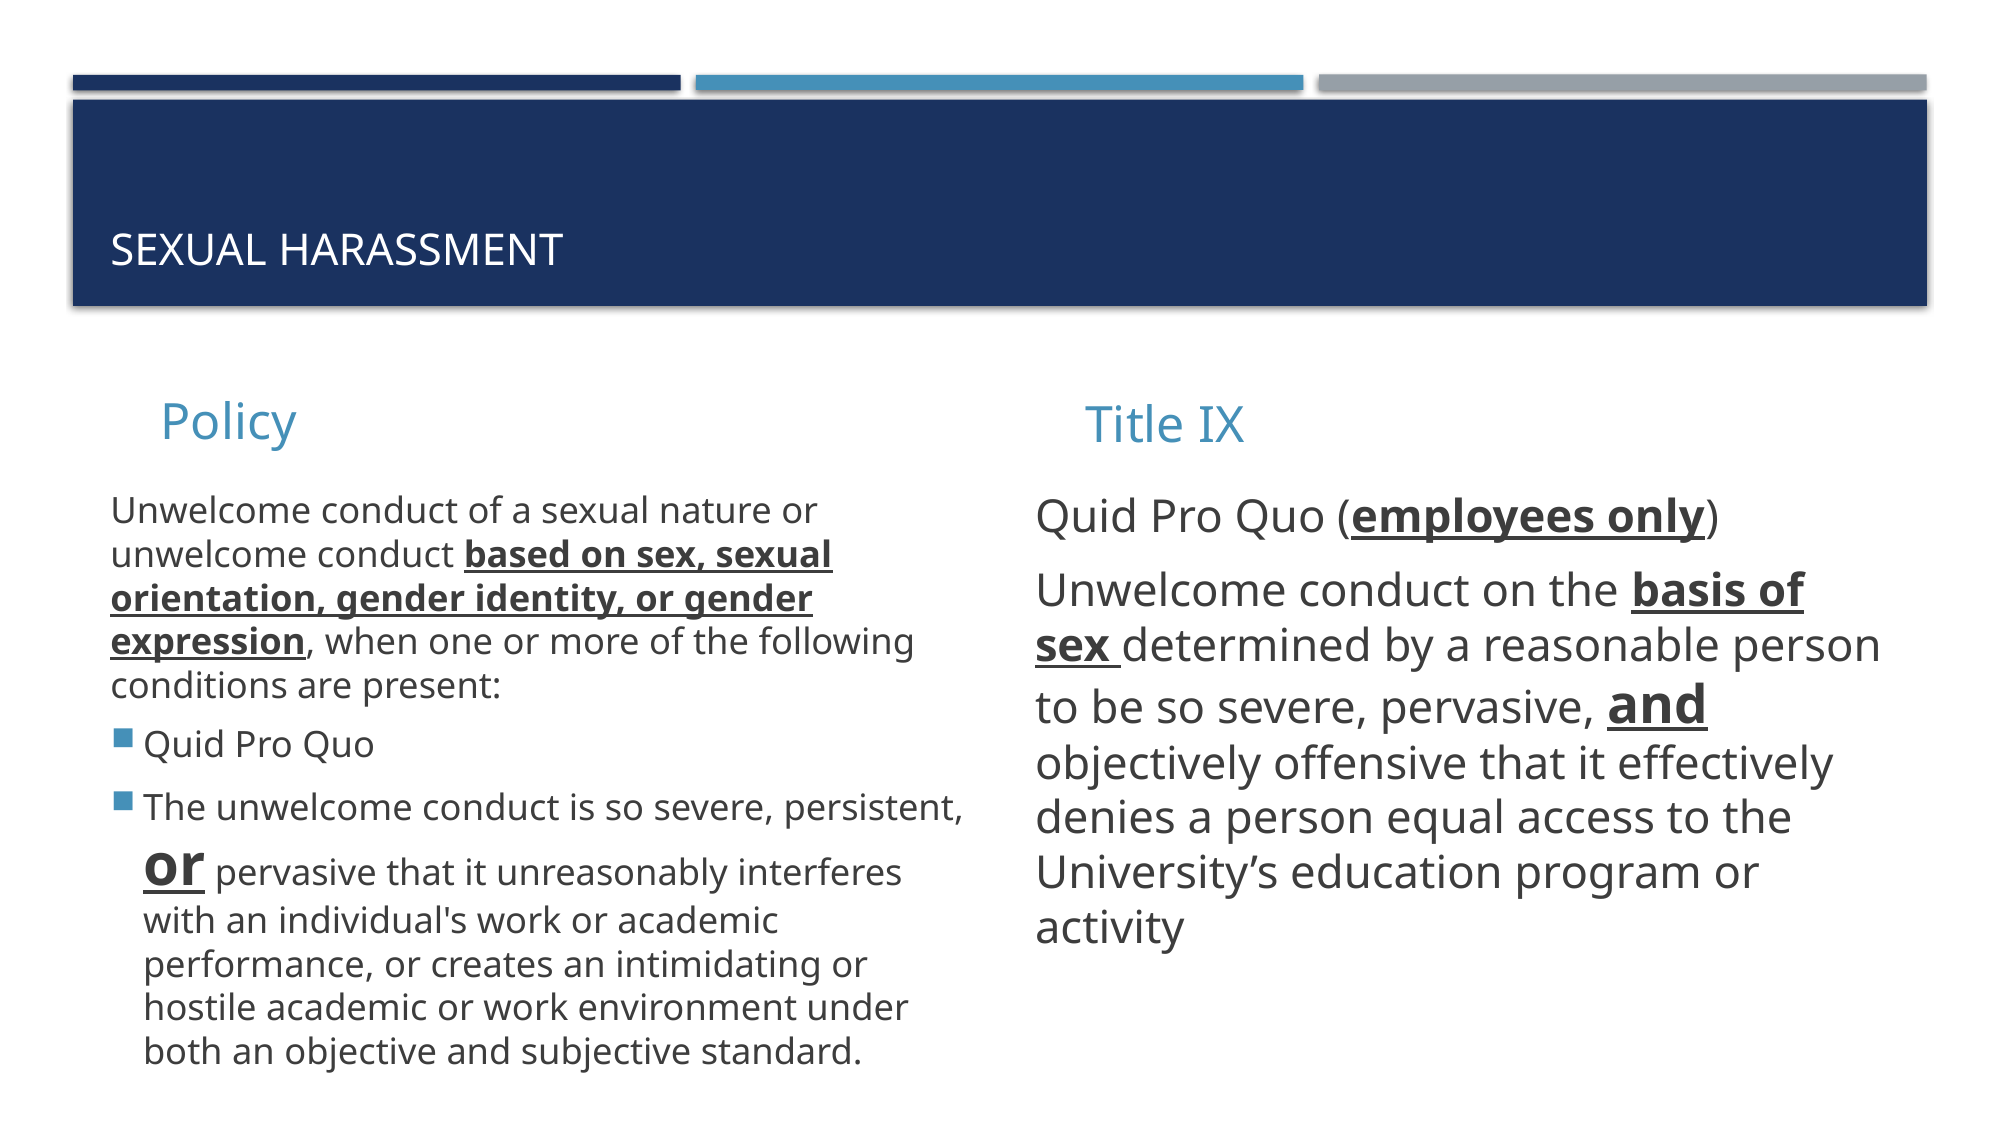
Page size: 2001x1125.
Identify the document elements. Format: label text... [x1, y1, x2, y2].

list Title IX [1070, 369, 1905, 460]
list Policy [145, 369, 981, 458]
list Unwelcome conduct of a sexual nature or unwelcome conduct based on sex, sexual orientation, gender identity, or gender expression, when one or more of the following conditions are present: Quid Pro Quo The unwelcome conduct is so severe, persistent, or pervasive that it unreasonably interferes with an individual's work or academic performance, or creates an intimidating or hostile academic or work environment under both an objective and subjective standard. [95, 479, 980, 1125]
list Quid Pro Quo (employees only) Unwelcome conduct on the basis of sex determined by a reasonable person to be so severe, pervasive, and objectively offensive that it effectively denies a person equal access to the University’s education program or activity [1019, 479, 1905, 962]
title Sexual harassment [95, 119, 1905, 282]
